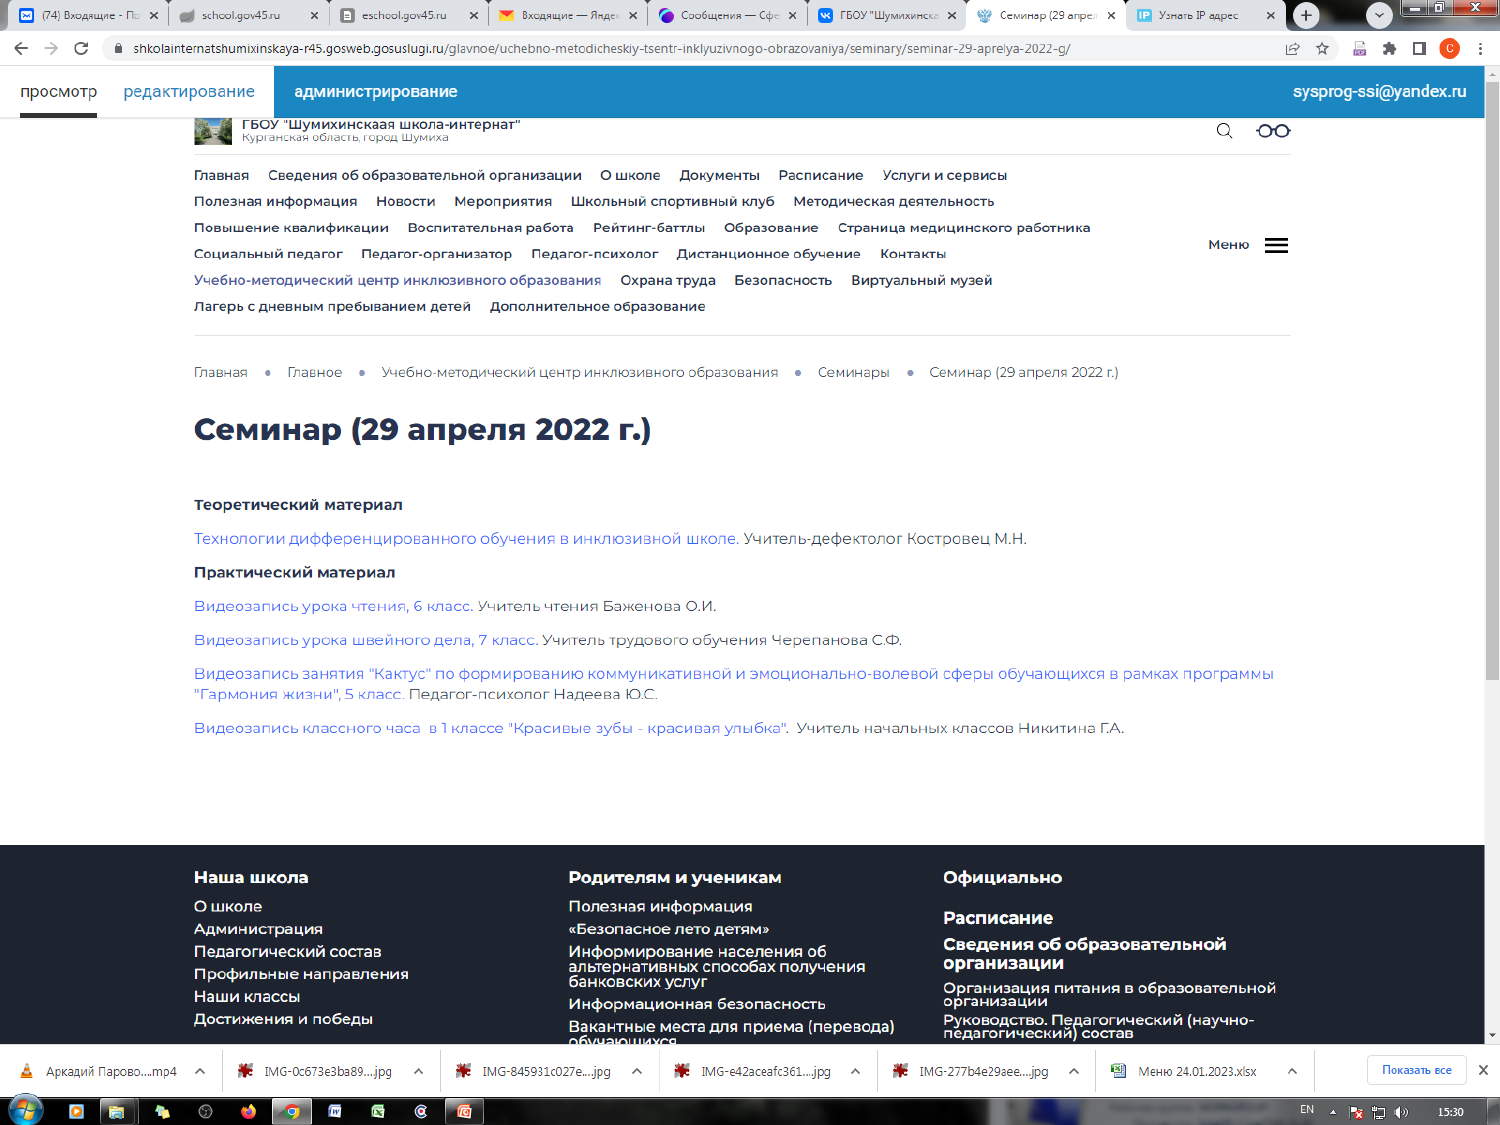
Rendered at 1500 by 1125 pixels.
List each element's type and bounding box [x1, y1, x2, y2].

list [0, 0, 1500, 1125]
